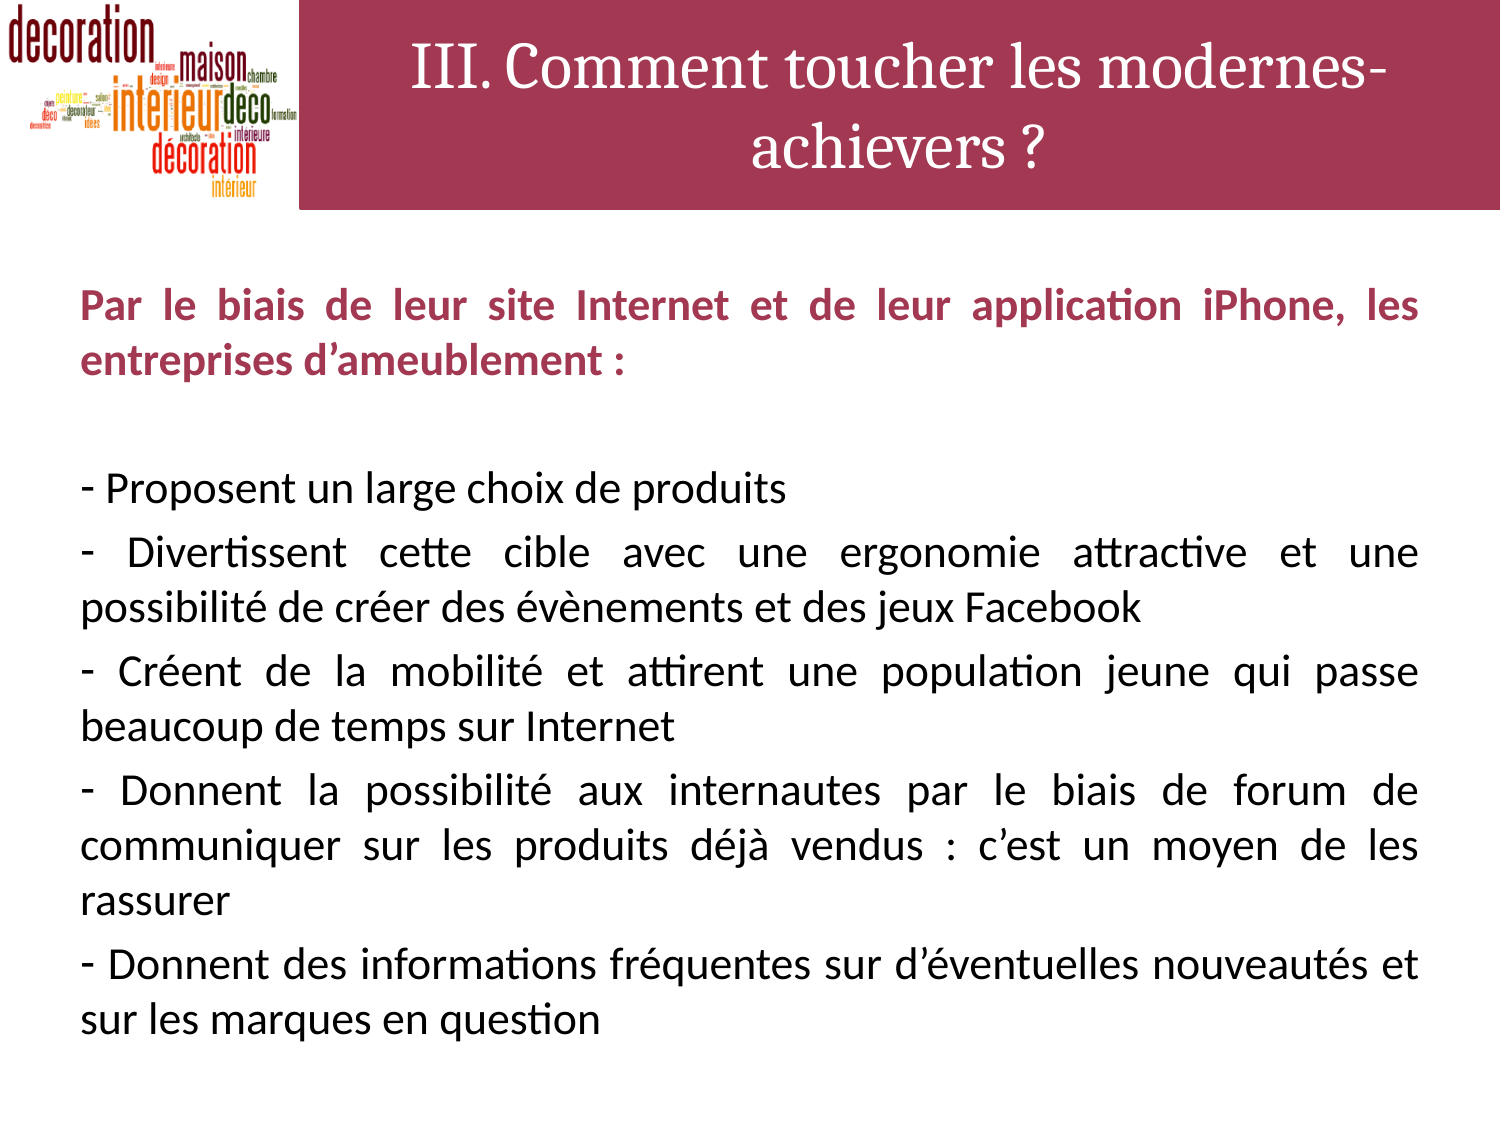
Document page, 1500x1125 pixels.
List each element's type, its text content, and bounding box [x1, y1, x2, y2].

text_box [2, 0, 1500, 209]
subtitle Par le biais de leur site Internet et de leur application iPhone, les entreprises d’ameublement : Proposent un large choix de produits Divertissent cette cible avec une ergonomie attractive et une possibilité de créer des évènements et des jeux Facebook Créent de la mobilité et attirent une population jeune qui passe beaucoup de temps sur Internet Donnent la possibilité aux internautes par le biais de forum de communiquer sur les produits déjà vendus : c’est un moyen de les rassurer Donnent des informations fréquentes sur d’éventuelles nouveautés et sur les marques en question [64, 267, 1436, 1059]
